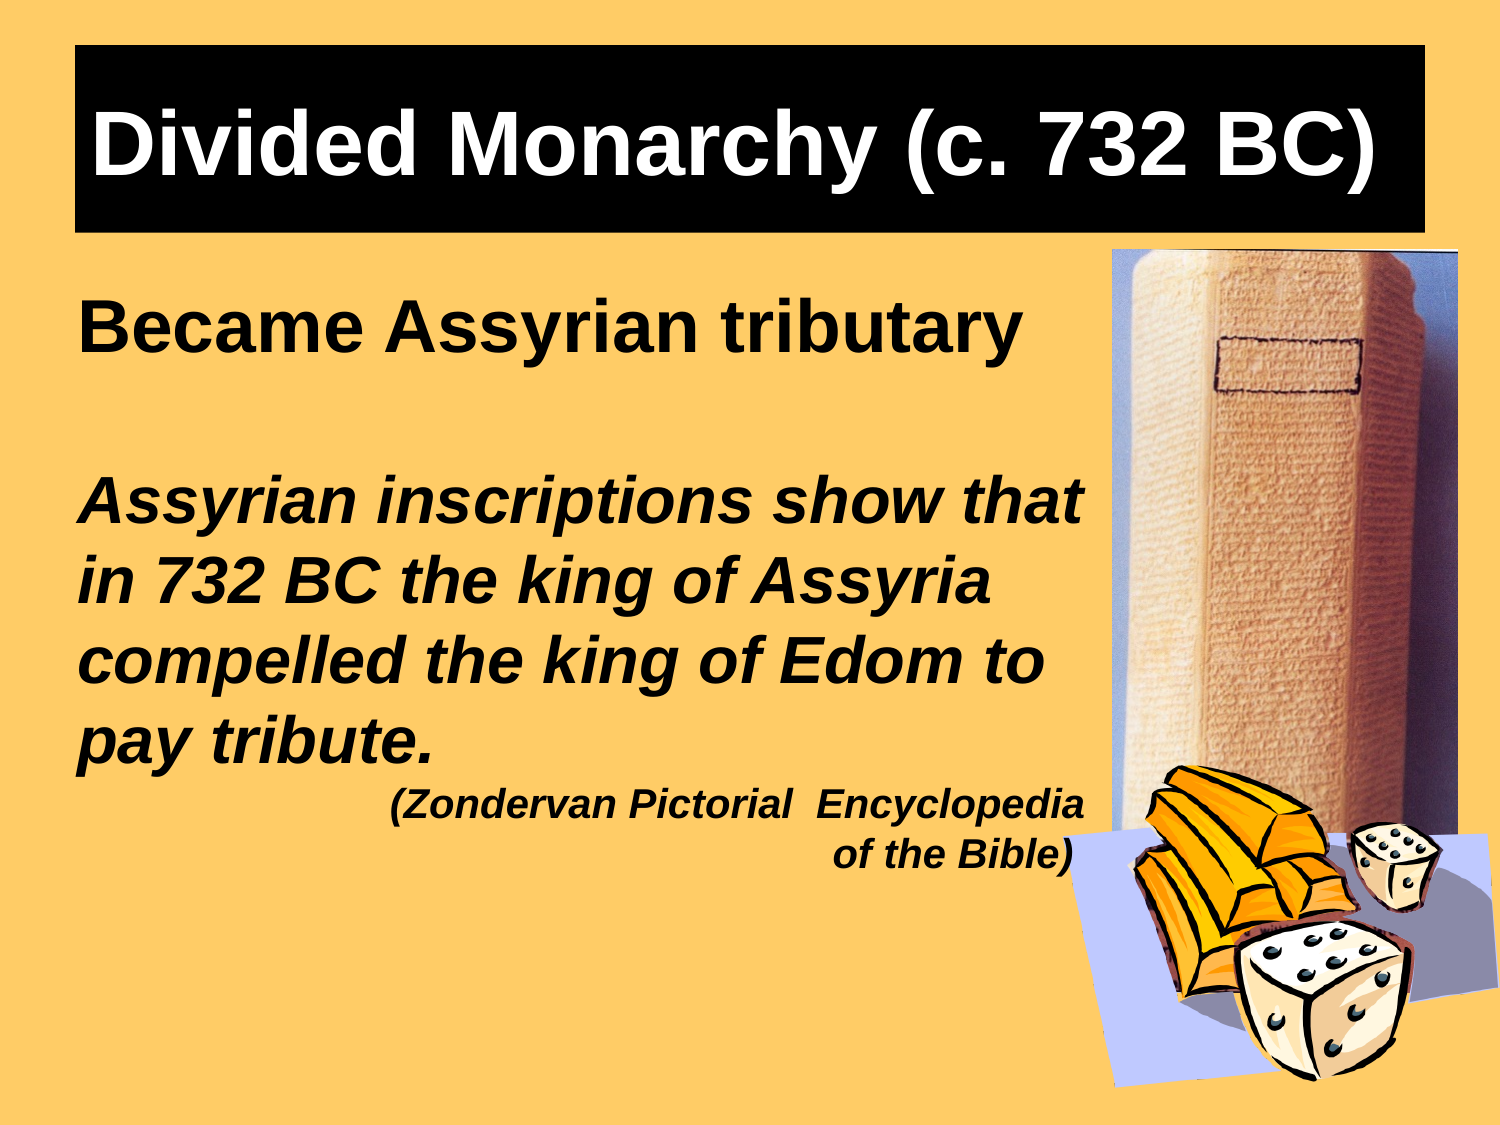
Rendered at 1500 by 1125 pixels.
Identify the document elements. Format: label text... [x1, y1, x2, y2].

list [1112, 249, 1458, 760]
picture [1062, 762, 1500, 1089]
title Divided Monarchy (c. 732 BC) [75, 45, 1425, 233]
text_box Became Assyrian tributary Assyrian inscriptions show that in 732 BC the king of Assyria compelled the king of Edom to pay tribute. (Zondervan Pictorial Encyclopedia of the Bible) [62, 269, 1100, 935]
